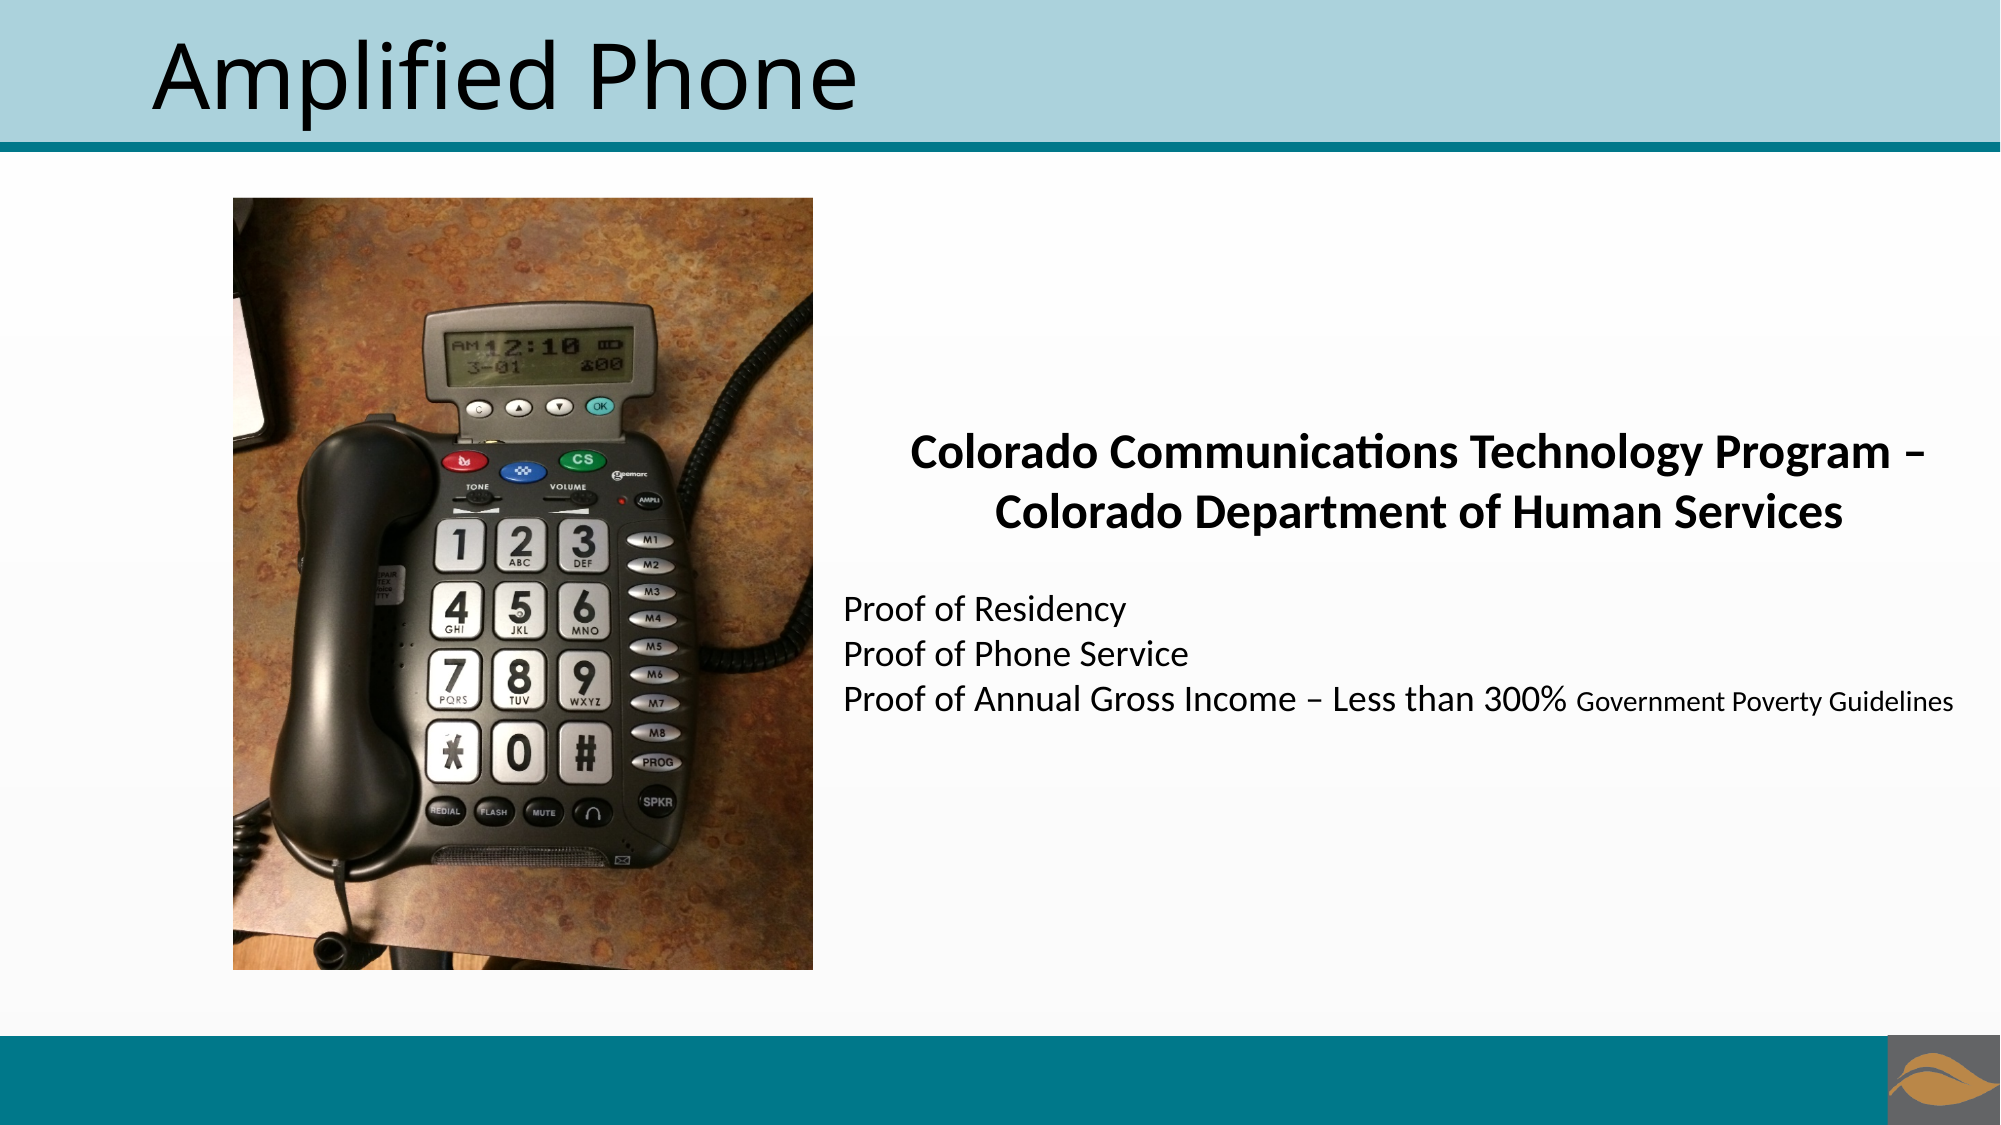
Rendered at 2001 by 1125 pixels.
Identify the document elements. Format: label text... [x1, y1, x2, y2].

picture [233, 199, 813, 293]
picture [233, 874, 813, 969]
text_box Colorado Communications Technology Program – Colorado Department of Human Services Proof of Residency Proof of Phone Service Proof of Annual Gross Income – Less than 300% Government Poverty Guidelines [910, 411, 2000, 772]
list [136, 293, 910, 874]
picture [1887, 1035, 2000, 1125]
title Amplified Phone [137, 22, 1863, 137]
